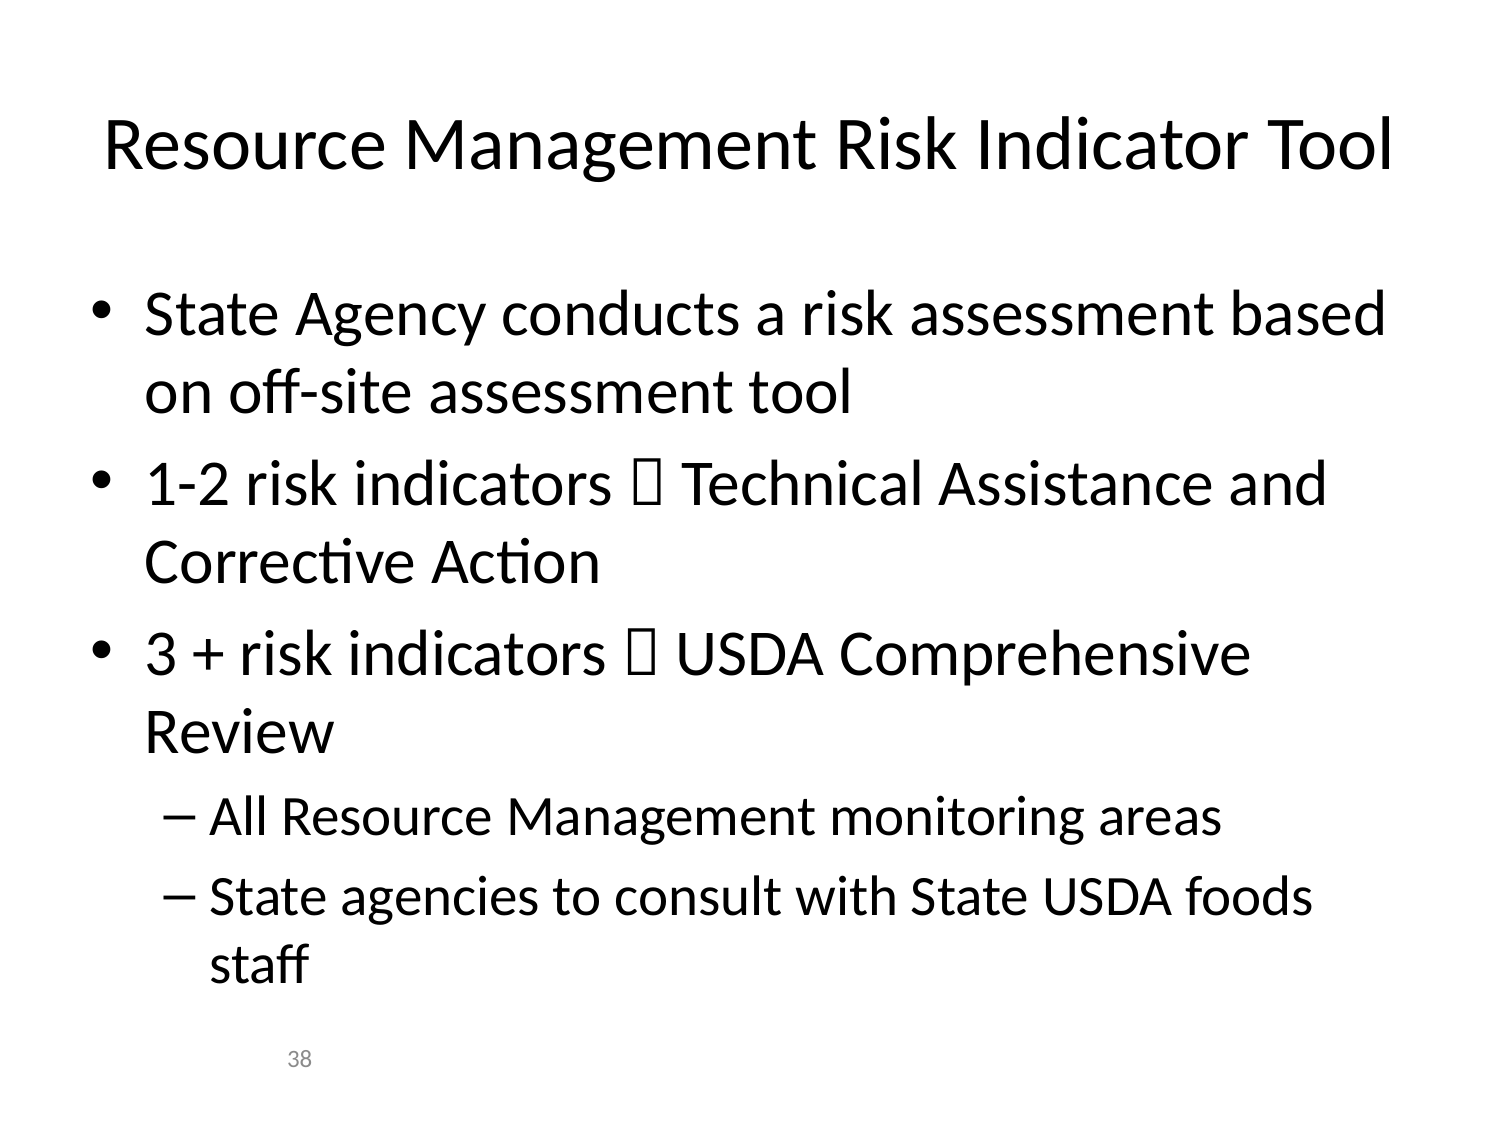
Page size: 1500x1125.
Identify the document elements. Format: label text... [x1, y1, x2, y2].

title Resource Management Risk Indicator Tool [75, 45, 1425, 233]
footer 38 [62, 1027, 538, 1088]
list State Agency conducts a risk assessment based on off-site assessment tool 1-2 risk indicators  Technical Assistance and Corrective Action 3 + risk indicators  USDA Comprehensive Review All Resource Management monitoring areas State agencies to consult with State USDA foods staff [75, 262, 1425, 1005]
